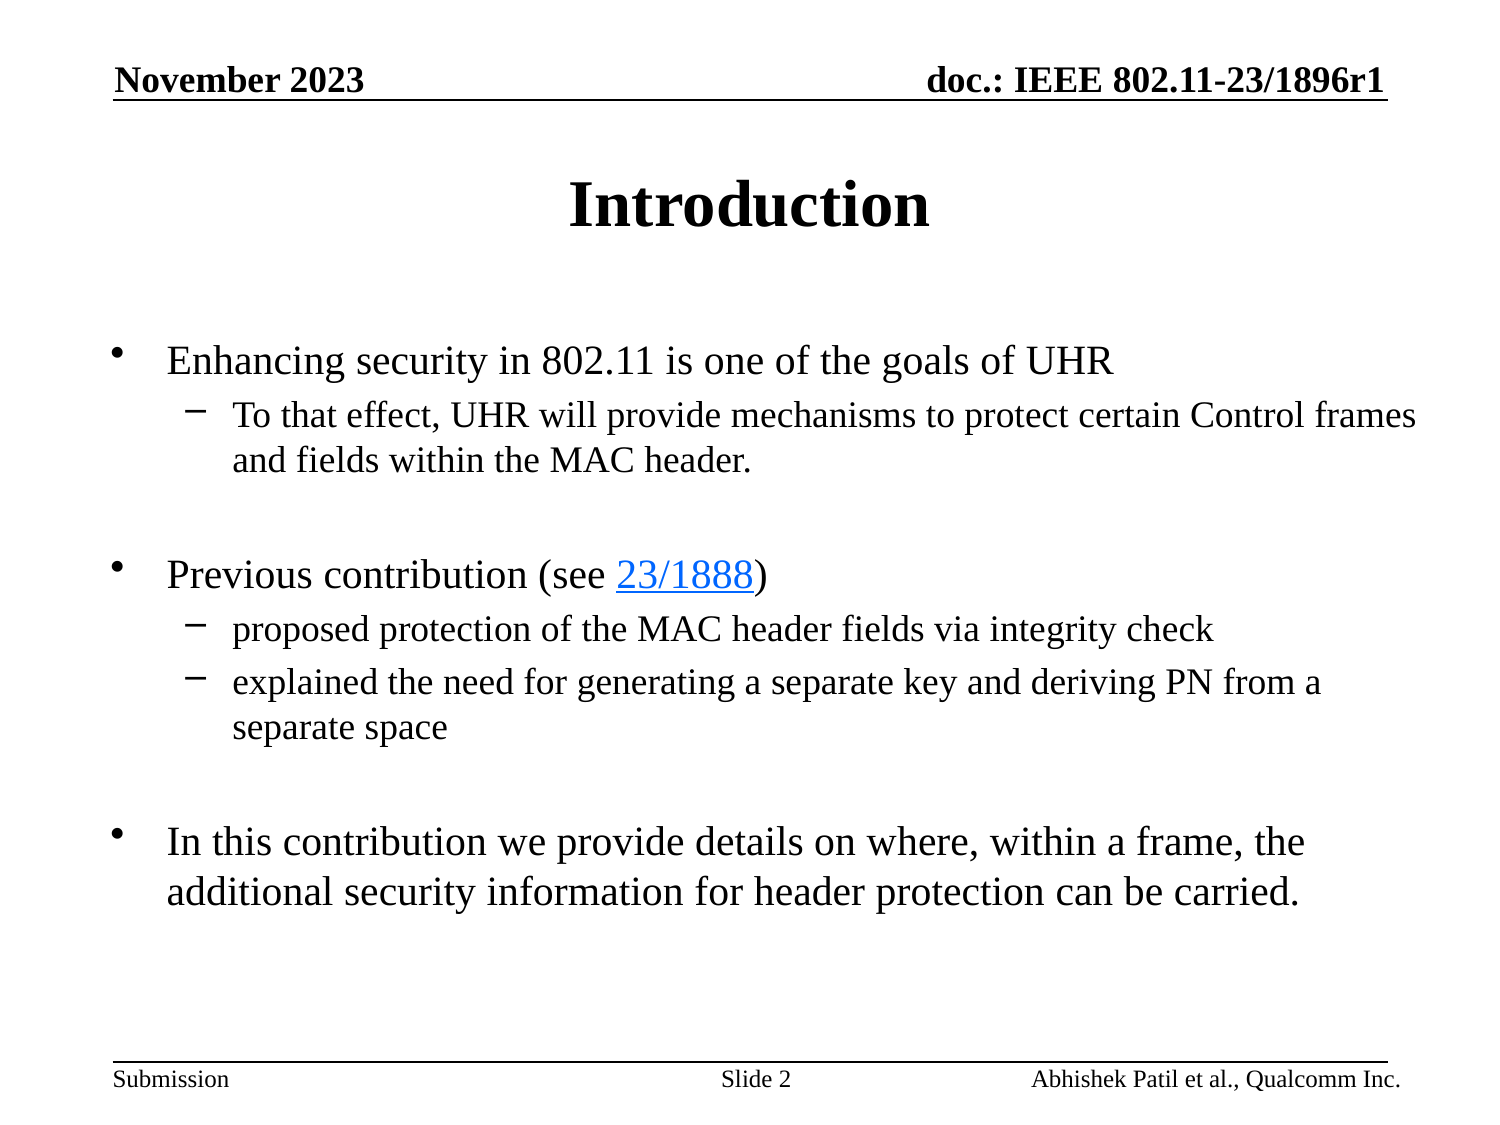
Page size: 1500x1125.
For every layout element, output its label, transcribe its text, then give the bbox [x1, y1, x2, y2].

slide_number Slide 2 [712, 1061, 800, 1093]
title Introduction [112, 112, 1388, 288]
list Enhancing security in 802.11 is one of the goals of UHR To that effect, UHR will provide mechanisms to protect certain Control frames and fields within the MAC header. Previous contribution (see 23/1888) proposed protection of the MAC header fields via integrity check explained the need for generating a separate key and deriving PN from a separate space In this contribution we provide details on where, within a frame, the additional security information for header protection can be carried. [94, 324, 1456, 1049]
footer Abhishek Patil et al., Qualcomm Inc. [1025, 1061, 1402, 1093]
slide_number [114, 54, 368, 101]
